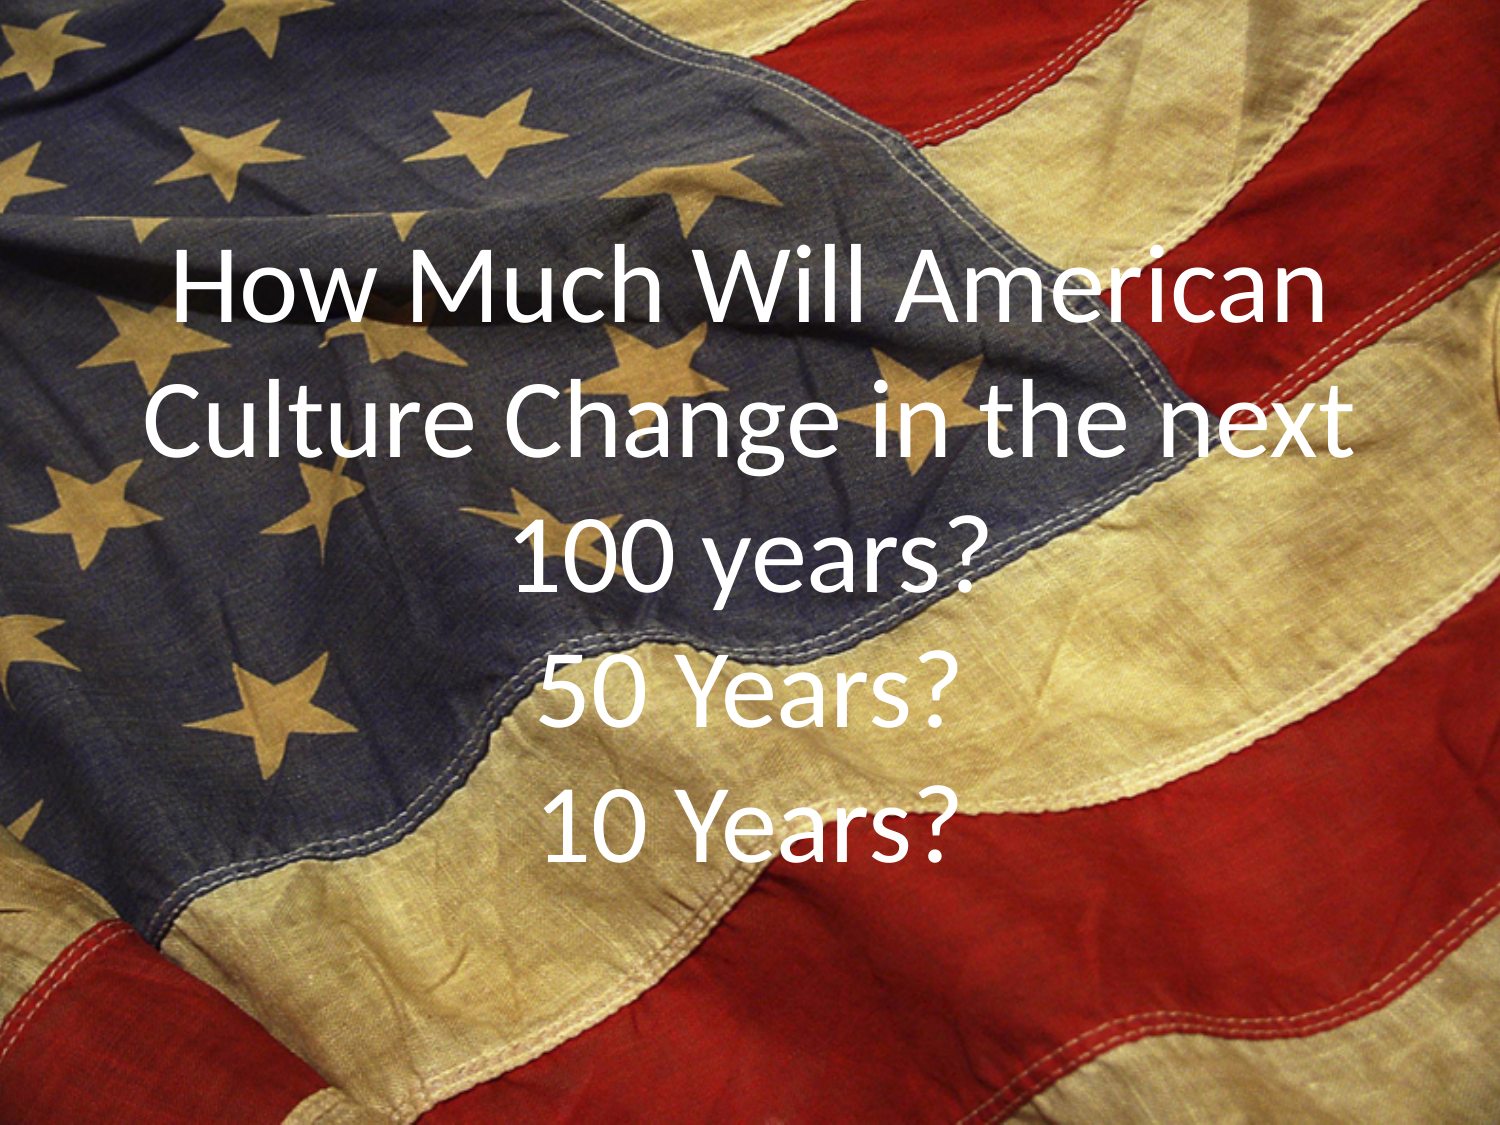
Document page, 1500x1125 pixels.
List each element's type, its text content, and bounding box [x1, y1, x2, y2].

title How Much Will American Culture Change in the next 100 years? 50 Years? 10 Years? [75, 45, 1425, 1050]
picture [0, 0, 1500, 1125]
